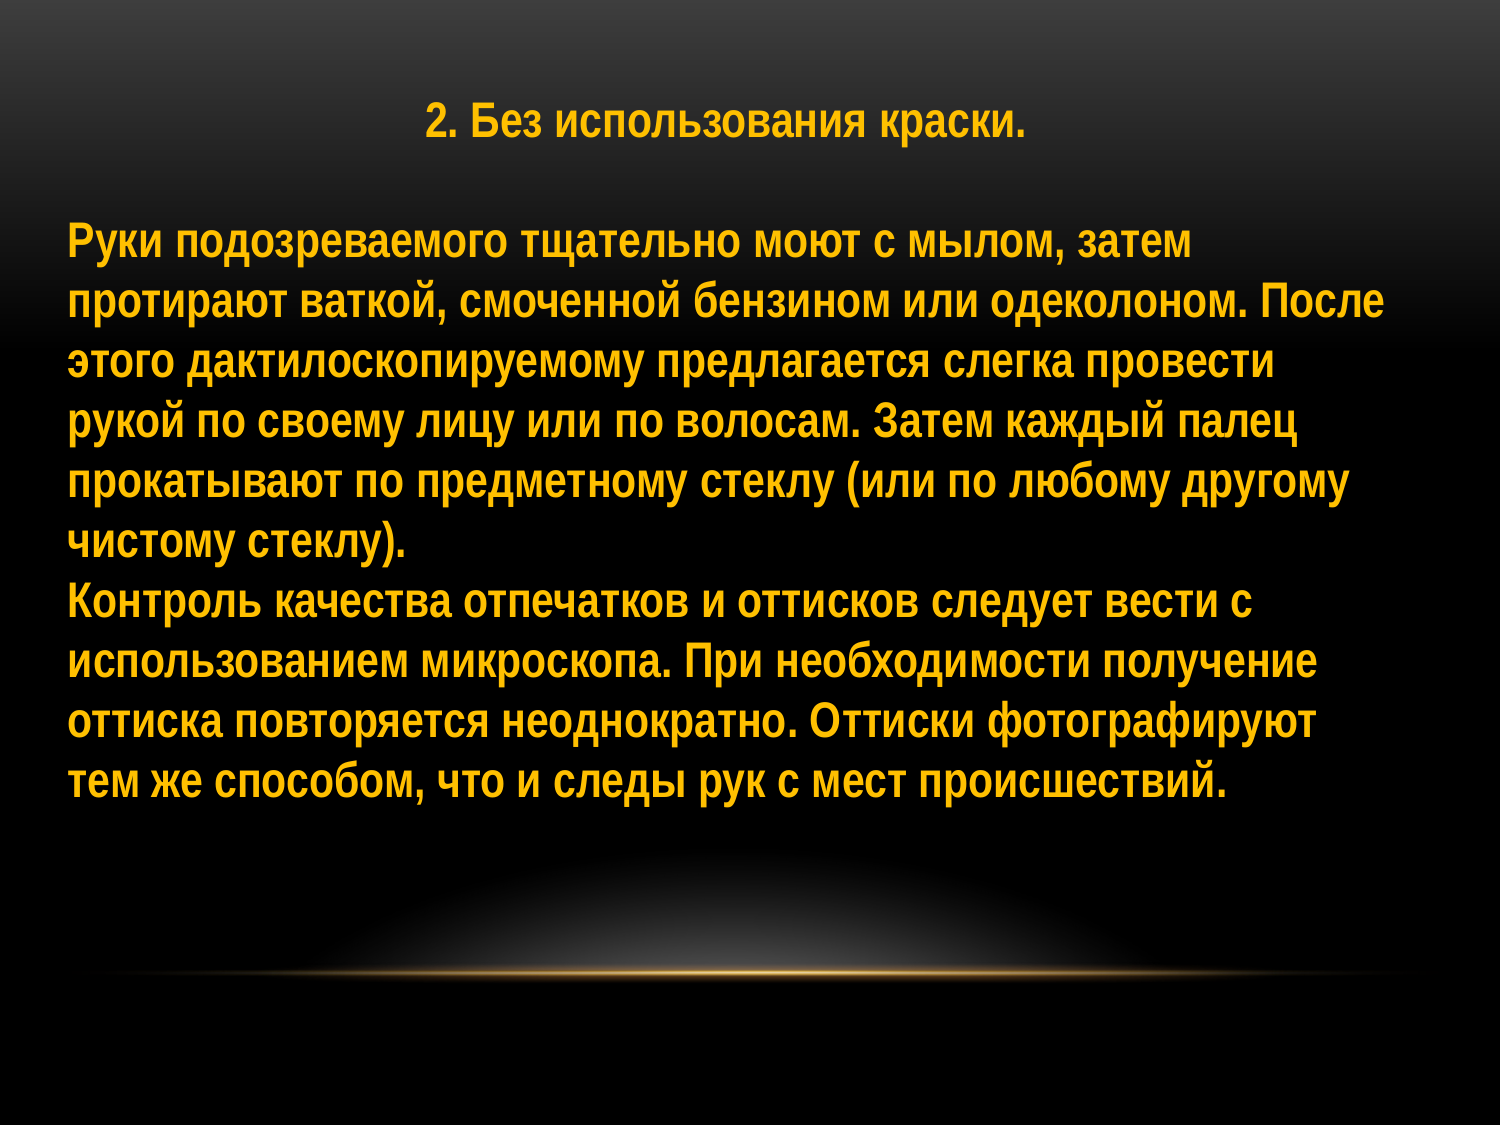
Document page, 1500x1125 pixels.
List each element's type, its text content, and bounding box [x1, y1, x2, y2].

picture [0, 0, 1500, 1125]
text_box 2. Без использования краски. Руки подозреваемого тщательно моют с мылом, затем протирают ваткой, смоченной бензином или одеколоном. После этого дактилоскопируемому предлагается слегка провести рукой по своему лицу или по волосам. Затем каждый палец прокатывают по предметному стеклу (или по любому другому чистому стеклу). Контроль качества отпечатков и оттисков следует вести с использованием микроскопа. При необходимости получение оттиска повторяется неоднократно. Оттиски фотографируют тем же способом, что и следы рук с мест происшествий. [53, 79, 1412, 815]
